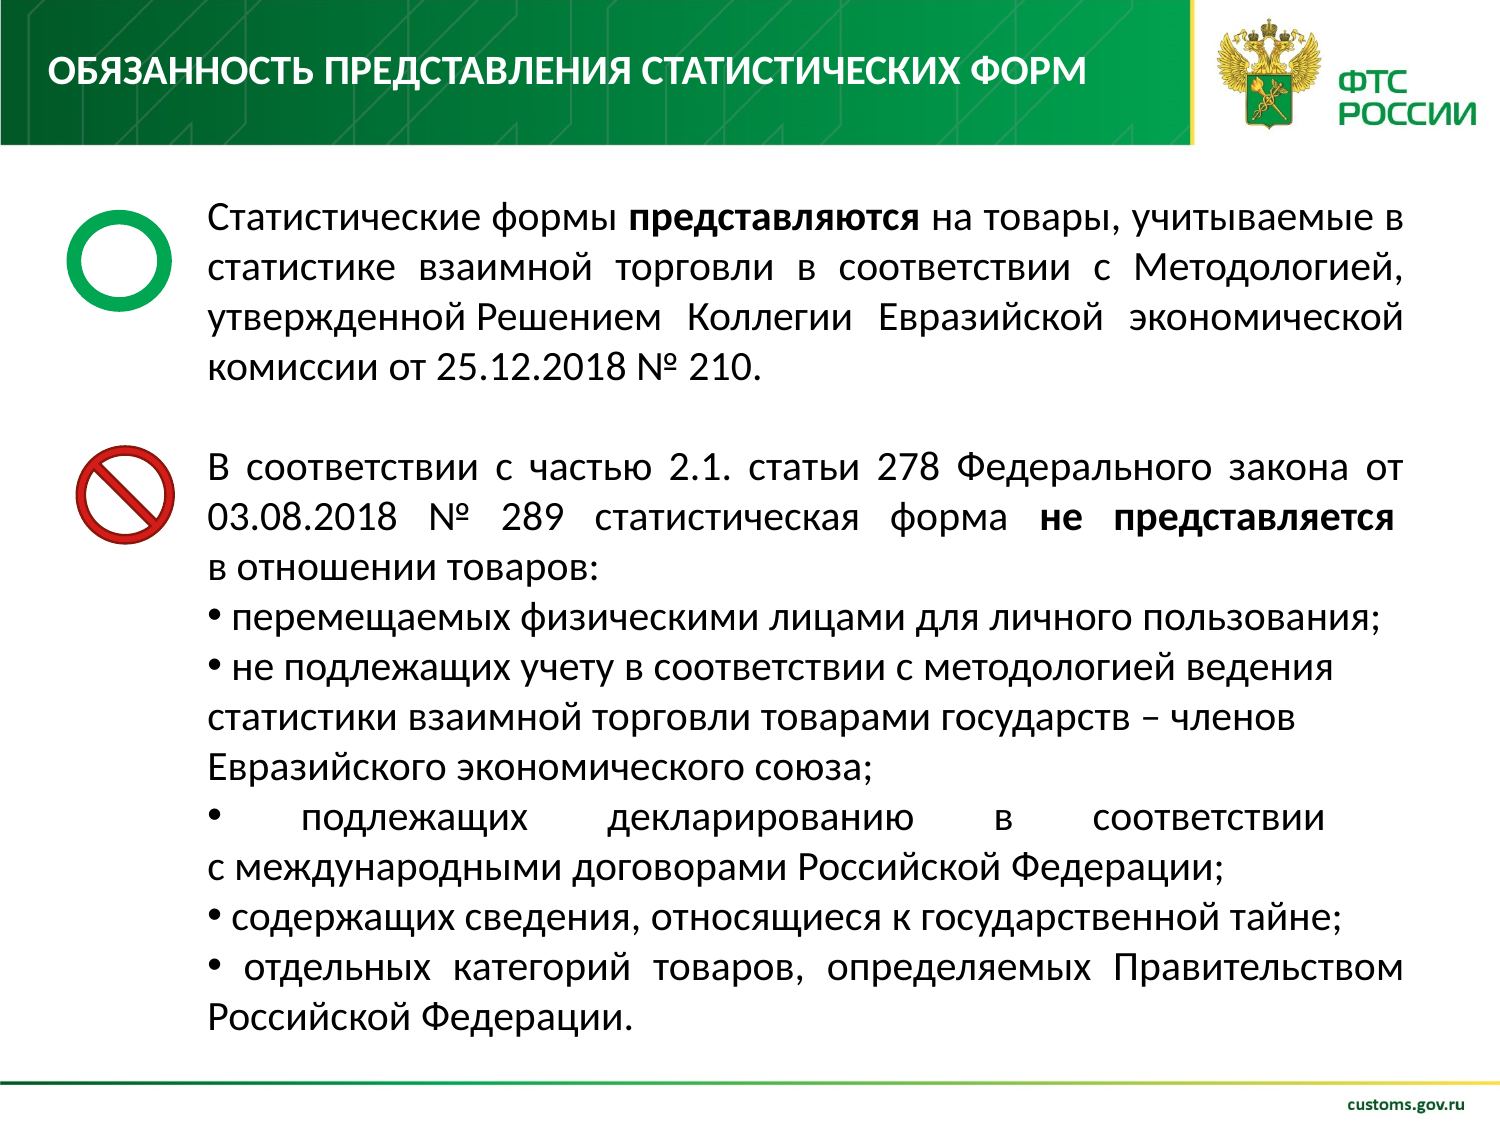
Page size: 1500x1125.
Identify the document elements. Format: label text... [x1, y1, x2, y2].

title Обязанность представления статистических форм [32, 0, 1166, 143]
text_box Статистические формы представляются на товары, учитываемые в статистике взаимной торговли в соответствии с Методологией, утвержденной Решением Коллегии Евразийской экономической комиссии от 25.12.2018 № 210. В соответствии с частью 2.1. статьи 278 Федерального закона от 03.08.2018 № 289 статистическая форма не представляется в отношении товаров: перемещаемых физическими лицами для личного пользования; не подлежащих учету в соответствии с методологией ведения статистики взаимной торговли товарами государств – членов Евразийского экономического союза; подлежащих декларированию в соответствии с международными договорами Российской Федерации; содержащих сведения, относящиеся к государственной тайне; отдельных категорий товаров, определяемых Правительством Российской Федерации. [192, 181, 1420, 1047]
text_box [76, 446, 174, 544]
picture [0, 0, 1500, 1125]
text_box [72, 215, 166, 306]
